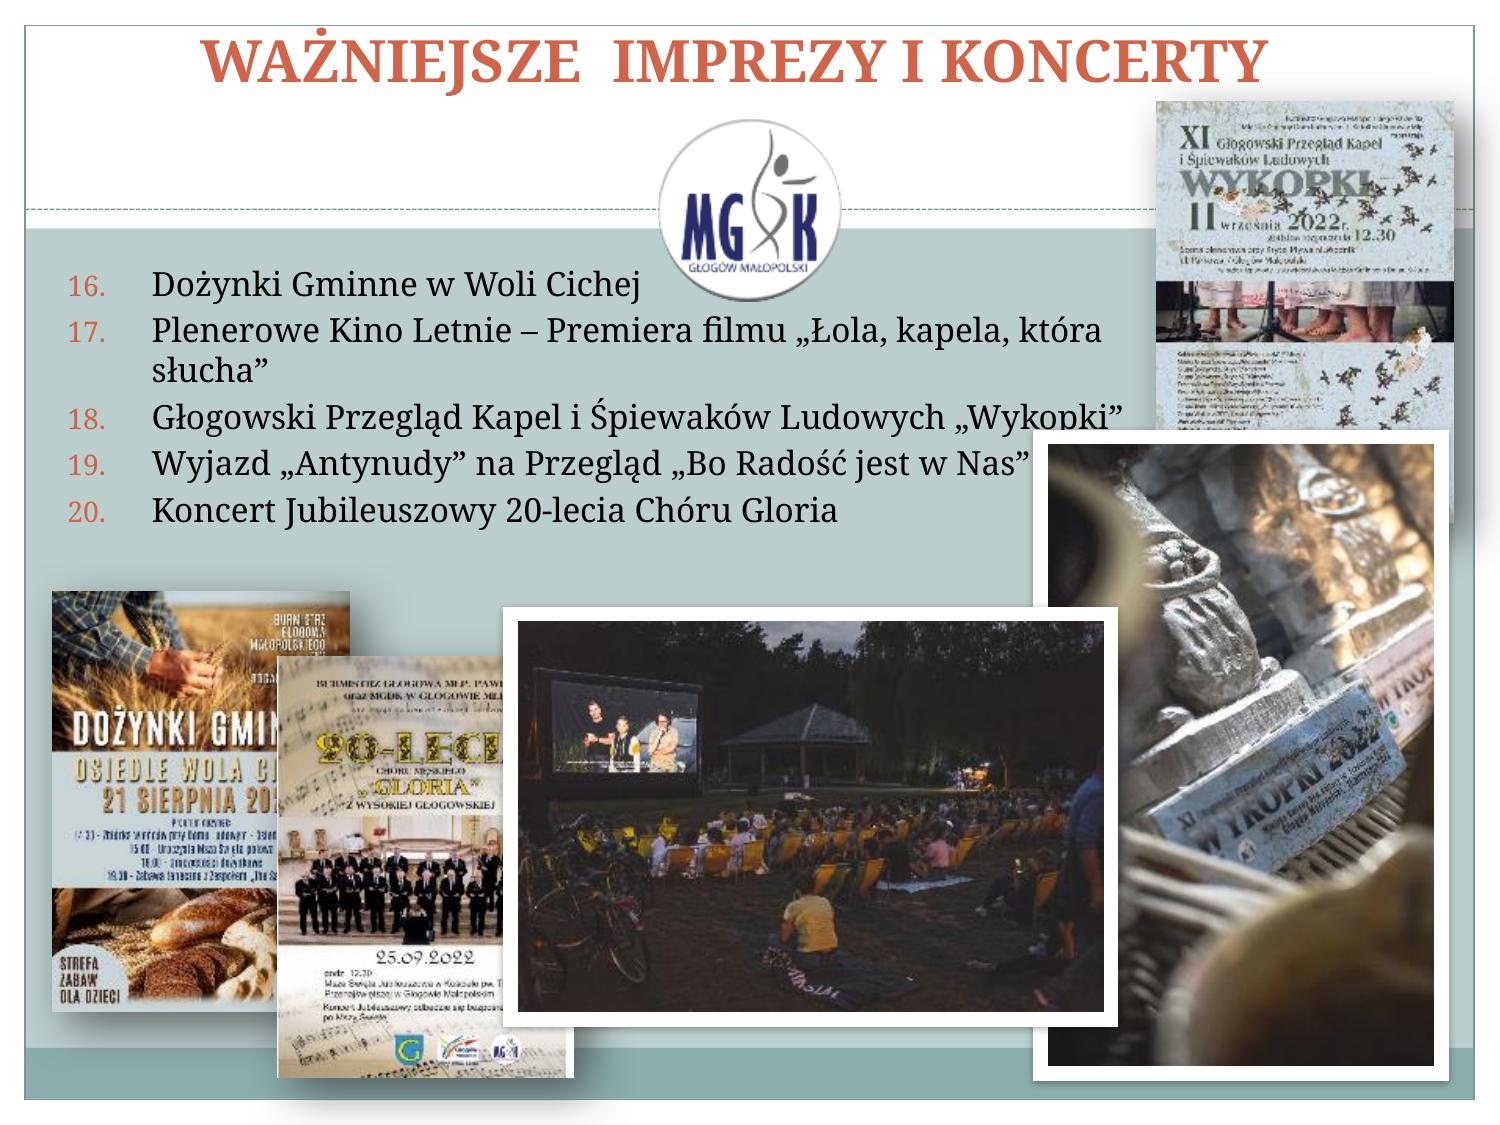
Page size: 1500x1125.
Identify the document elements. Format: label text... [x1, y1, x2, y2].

list Dożynki Gminne w Woli Cichej Plenerowe Kino Letnie – Premiera filmu „Łola, kapela, która słucha” Głogowski Przegląd Kapel i Śpiewaków Ludowych „Wykopki” Wyjazd „Antynudy” na Przegląd „Bo Radość jest w Nas” Koncert Jubileuszowy 20-lecia Chóru Gloria [52, 255, 1138, 639]
picture [52, 101, 1455, 1078]
picture [658, 119, 842, 302]
title WAŻNIEJSZE IMPREZY I KONCERTY [34, 0, 1435, 102]
